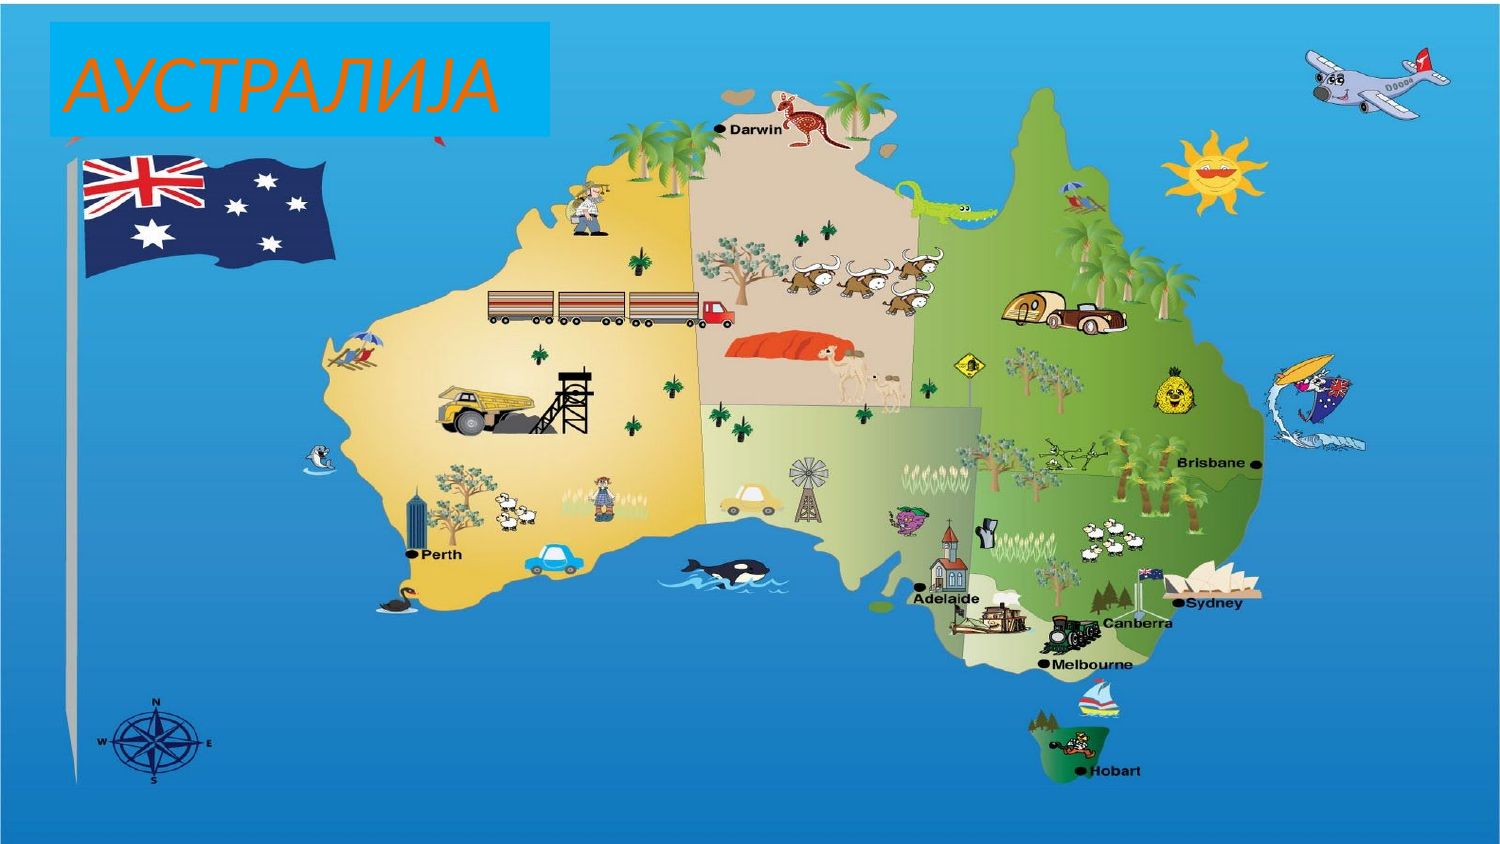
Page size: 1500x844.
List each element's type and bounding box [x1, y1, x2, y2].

list [0, 2, 1500, 844]
